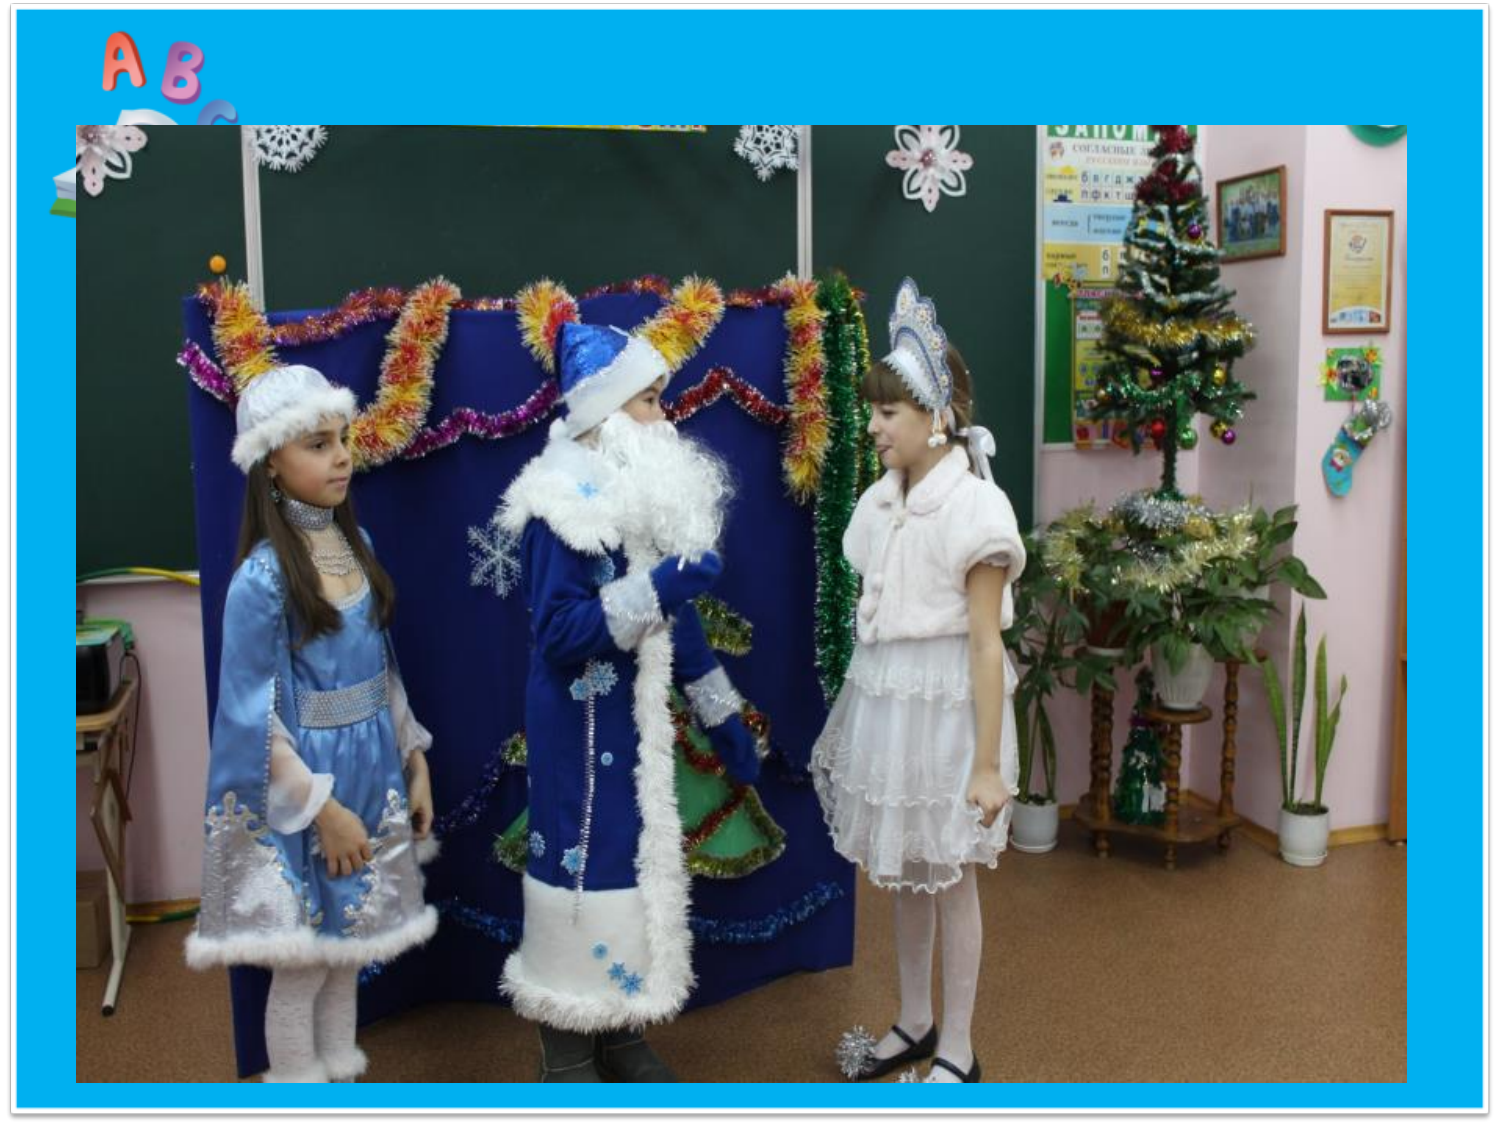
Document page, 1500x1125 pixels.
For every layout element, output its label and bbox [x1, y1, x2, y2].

picture [3, 0, 1497, 1125]
list [76, 125, 1407, 1083]
